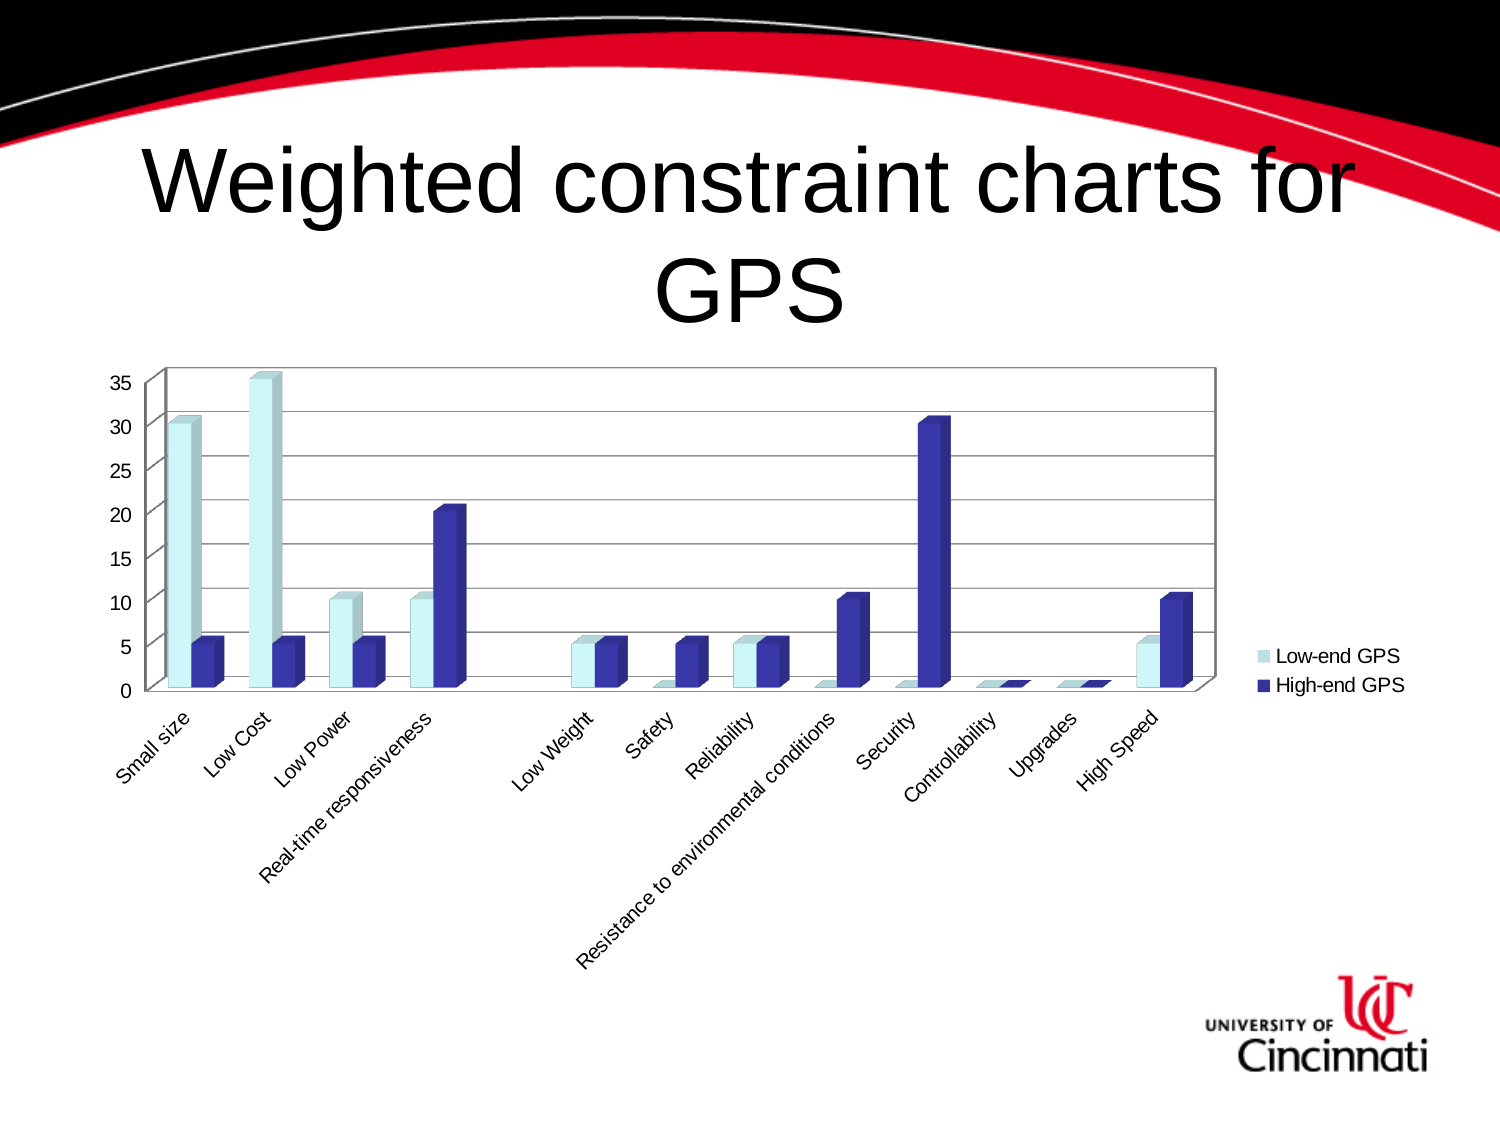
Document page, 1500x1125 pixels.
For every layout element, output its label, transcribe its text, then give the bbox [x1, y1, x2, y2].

chart [74, 354, 1426, 988]
title Weighted constraint charts for GPS [74, 137, 1426, 326]
picture [1187, 953, 1444, 1100]
picture [0, 0, 1500, 239]
